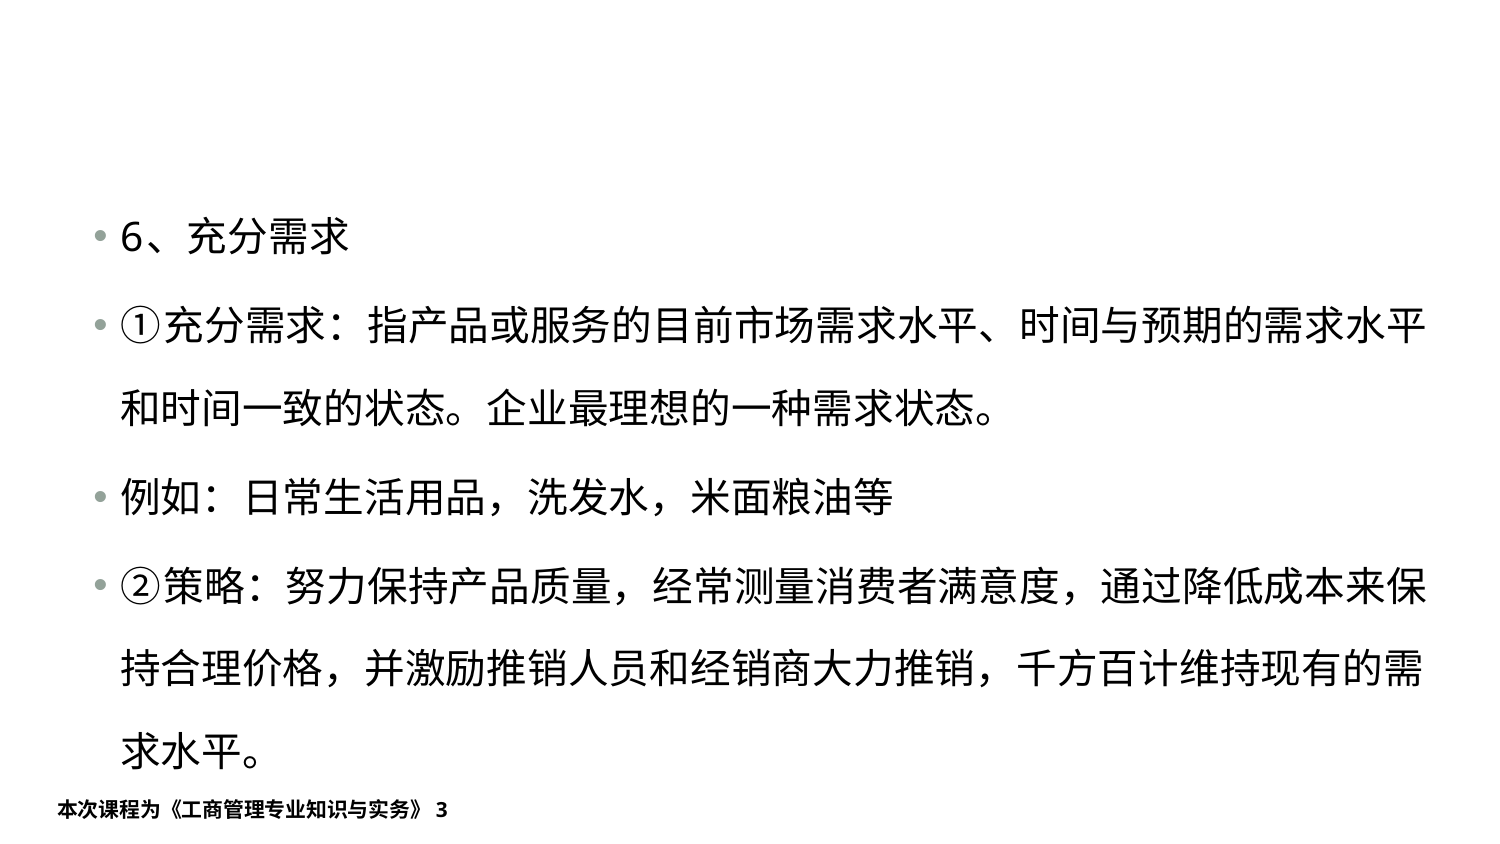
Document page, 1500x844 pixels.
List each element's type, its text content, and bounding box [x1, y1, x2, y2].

list 6、充分需求 ①充分需求：指产品或服务的目前市场需求水平、时间与预期的需求水平和时间一致的状态。企业最理想的一种需求状态。 例如：日常生活用品，洗发水，米面粮油等 ②策略：努力保持产品质量，经常测量消费者满意度，通过降低成本来保持合理价格，并激励推销人员和经销商大力推销，千方百计维持现有的需求水平。 [64, 114, 1455, 794]
